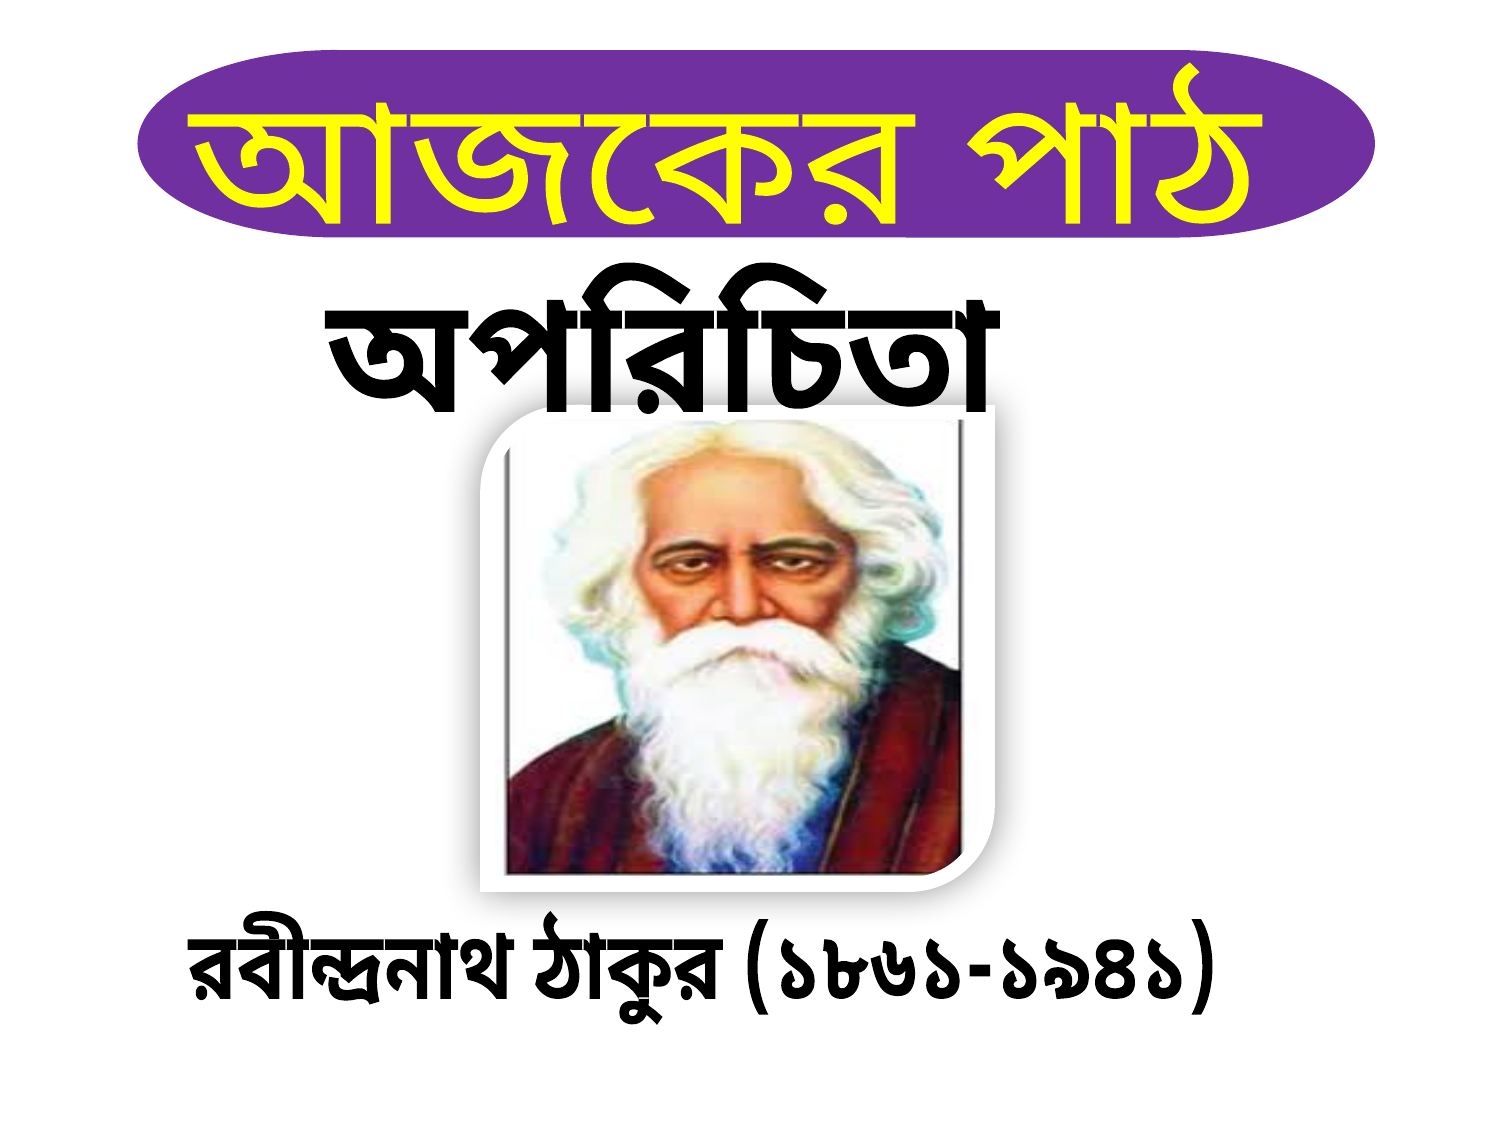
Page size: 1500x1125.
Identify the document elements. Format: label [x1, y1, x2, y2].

text_box [135, 47, 1378, 240]
picture [487, 412, 988, 885]
